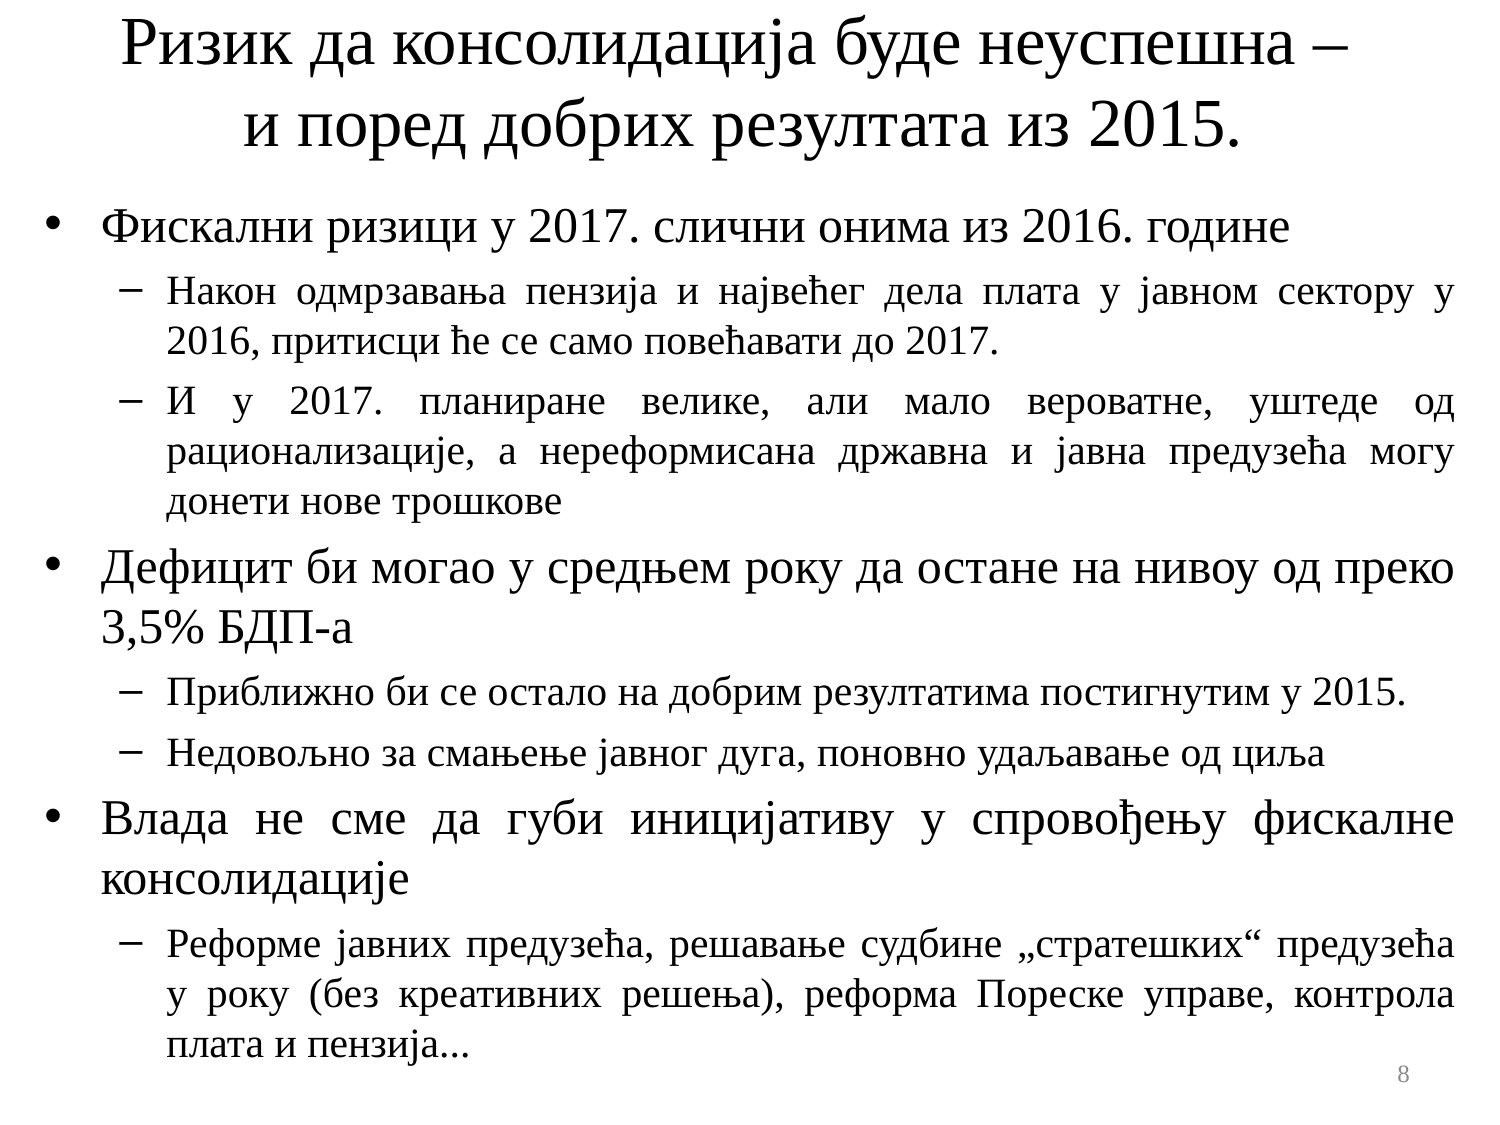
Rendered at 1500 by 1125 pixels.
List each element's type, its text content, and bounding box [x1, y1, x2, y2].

list Фискални ризици у 2017. слични онима из 2016. године Након одмрзавања пензија и највећег дела плата у јавном сектору у 2016, притисци ће се само повећавати до 2017. И у 2017. планиране велике, али мало вероватне, уштеде од рационализације, а нереформисана државна и јавна предузећа могу донети нове трошкове Дефицит би могао у средњем року да остане на нивоу од преко 3,5% БДП-а Приближно би се остало на добрим резултатима постигнутим у 2015. Недовољно за смањење јавног дуга, поновно удаљавање од циља Влада не сме да губи иницијативу у спровођењу фискалне консолидације Реформе јавних предузећа, решавање судбине „стратешких“ предузећа у року (без креативних решења), реформа Пореске управе, контрола плата и пензија... [29, 184, 1471, 1071]
slide_number 8 [1074, 1042, 1425, 1103]
title Ризик да консолидација буде неуспешна – и поред добрих резултата из 2015. [17, 19, 1471, 138]
